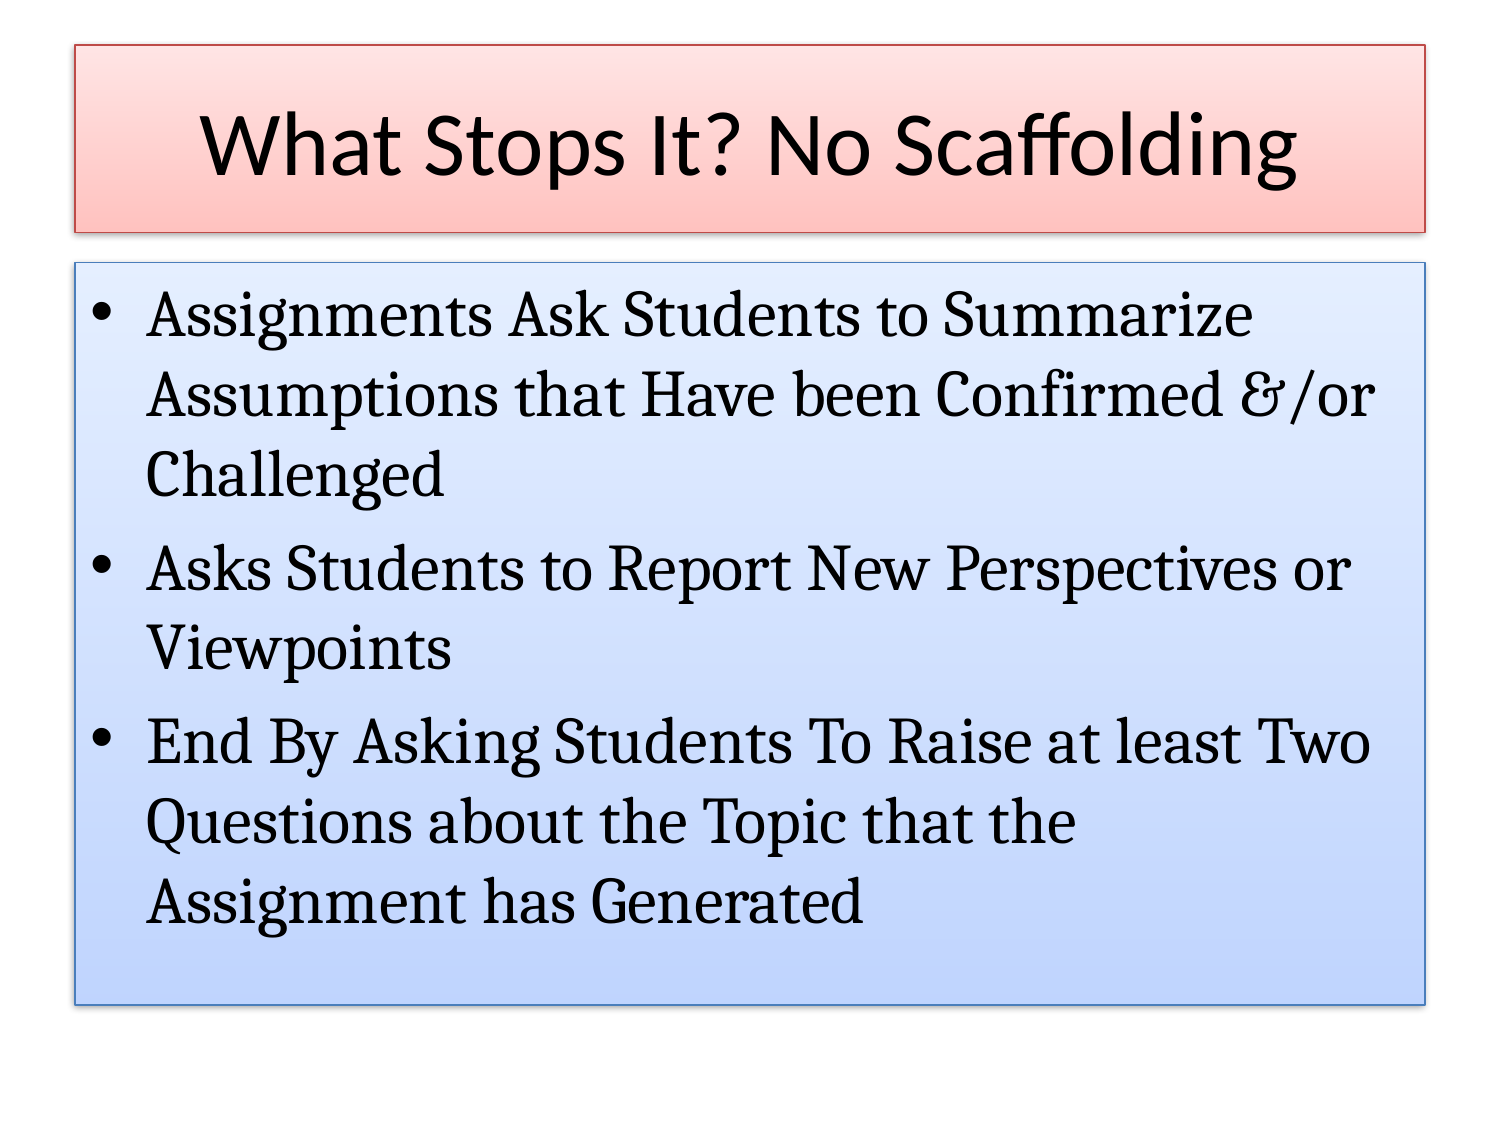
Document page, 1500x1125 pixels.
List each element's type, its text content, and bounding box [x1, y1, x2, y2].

title What Stops It? No Scaffolding [74, 44, 1426, 233]
list Assignments Ask Students to Summarize Assumptions that Have been Confirmed &/or Challenged Asks Students to Report New Perspectives or Viewpoints End By Asking Students To Raise at least Two Questions about the Topic that the Assignment has Generated [74, 262, 1426, 1006]
